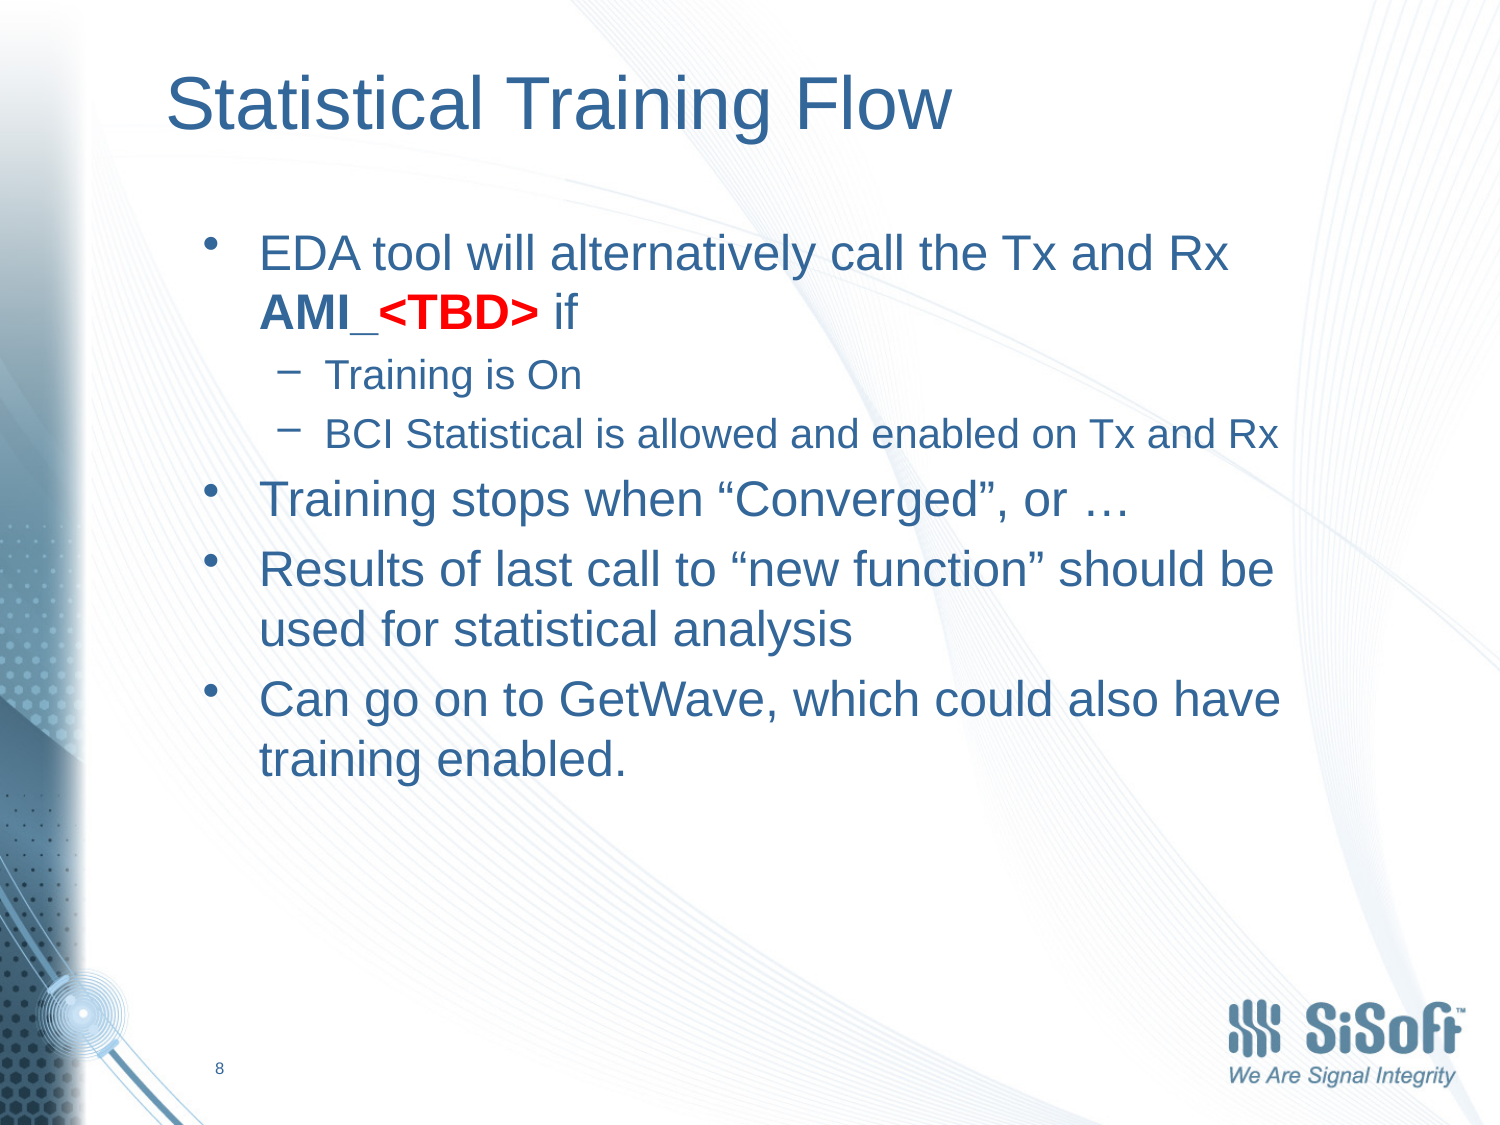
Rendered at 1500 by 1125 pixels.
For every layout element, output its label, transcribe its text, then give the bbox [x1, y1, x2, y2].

list EDA tool will alternatively call the Tx and Rx AMI_<TBD> if Training is On BCI Statistical is allowed and enabled on Tx and Rx Training stops when “Converged”, or … Results of last call to “new function” should be used for statistical analysis Can go on to GetWave, which could also have training enabled. [187, 212, 1363, 963]
title Statistical Training Flow [150, 24, 1300, 175]
picture [0, 0, 1500, 1125]
footer 8 [200, 1050, 975, 1104]
